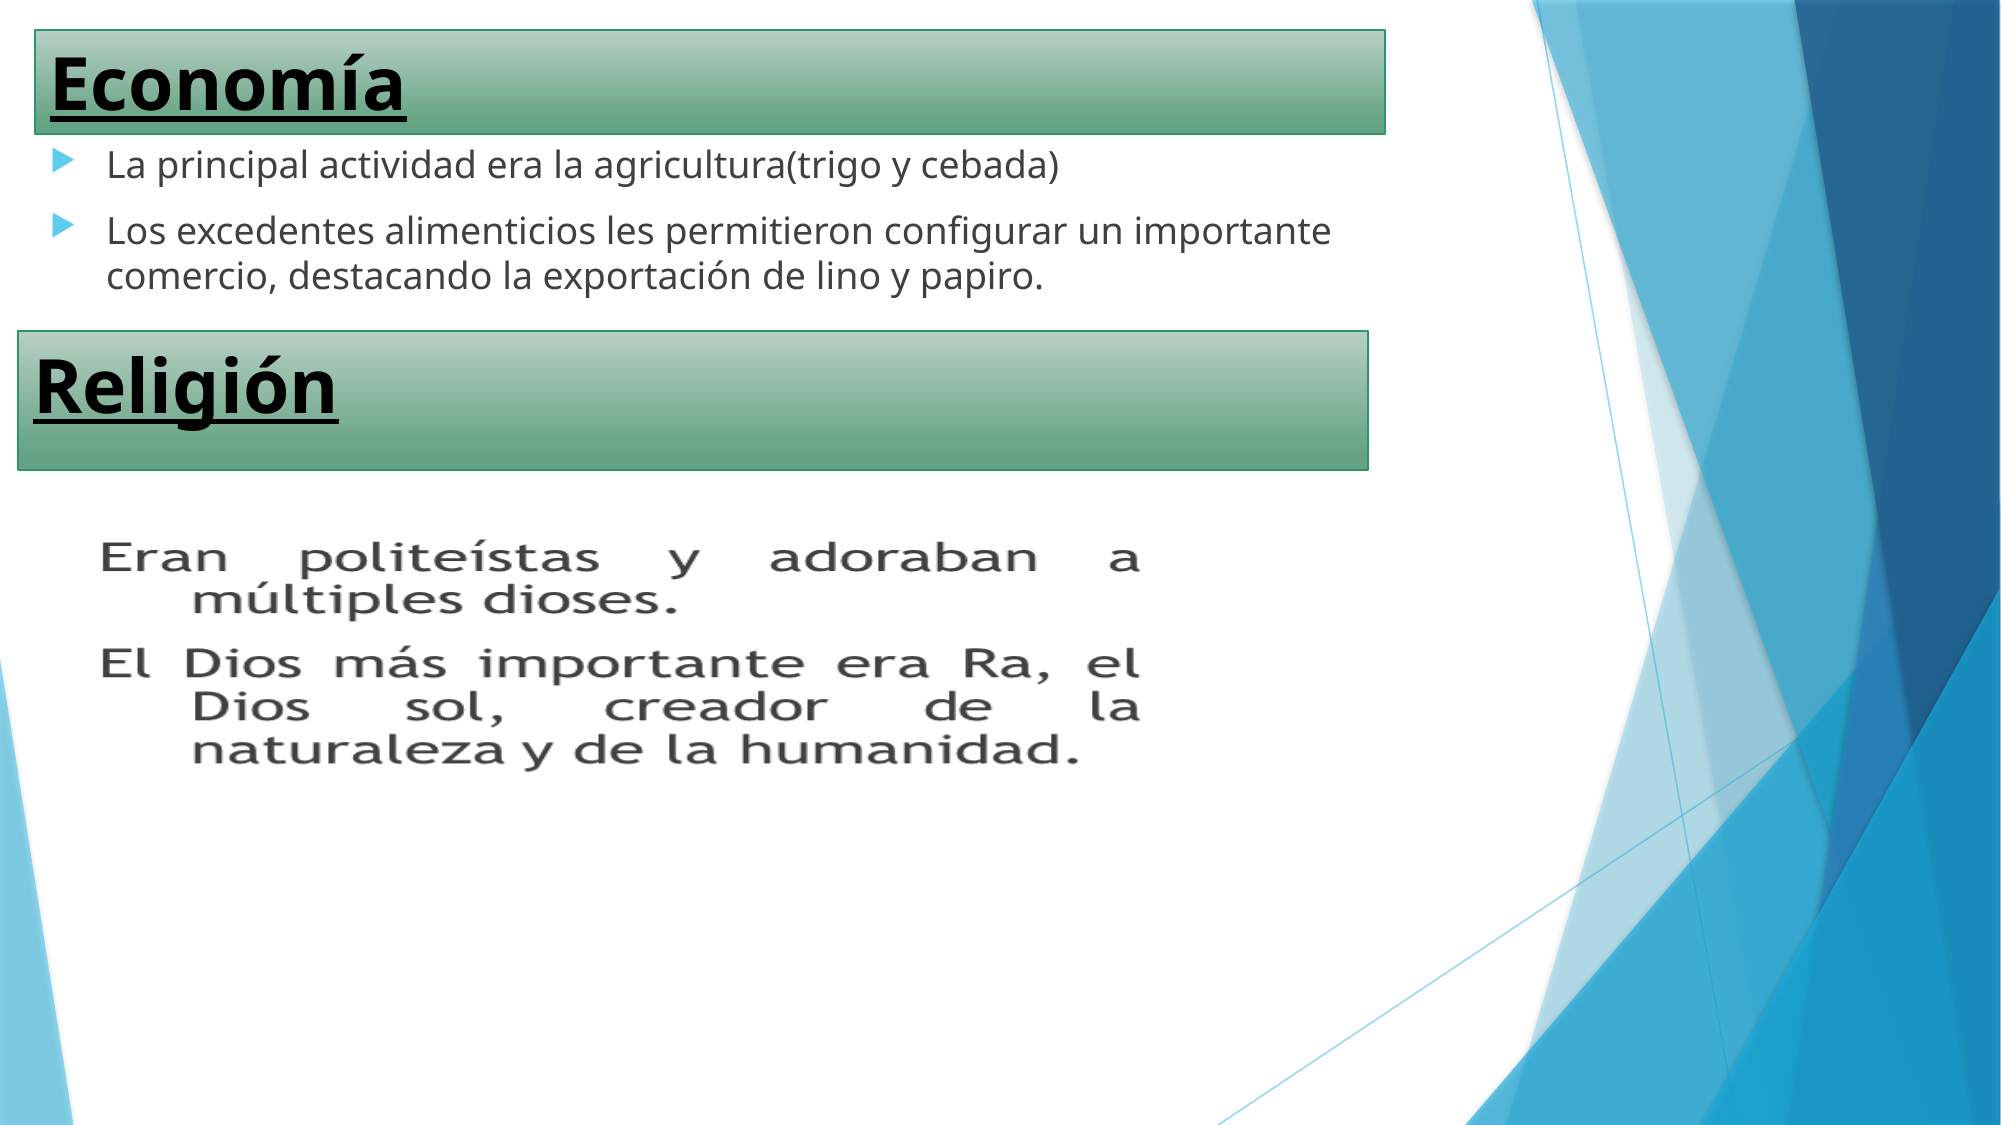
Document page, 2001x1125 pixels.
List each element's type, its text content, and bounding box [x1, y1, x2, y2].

title Economía [34, 29, 1386, 133]
text_box Religión [17, 330, 1369, 471]
picture [58, 520, 1181, 784]
list La principal actividad era la agricultura(trigo y cebada) Los excedentes alimenticios les permitieron configurar un importante comercio, destacando la exportación de lino y papiro. [34, 133, 1446, 342]
